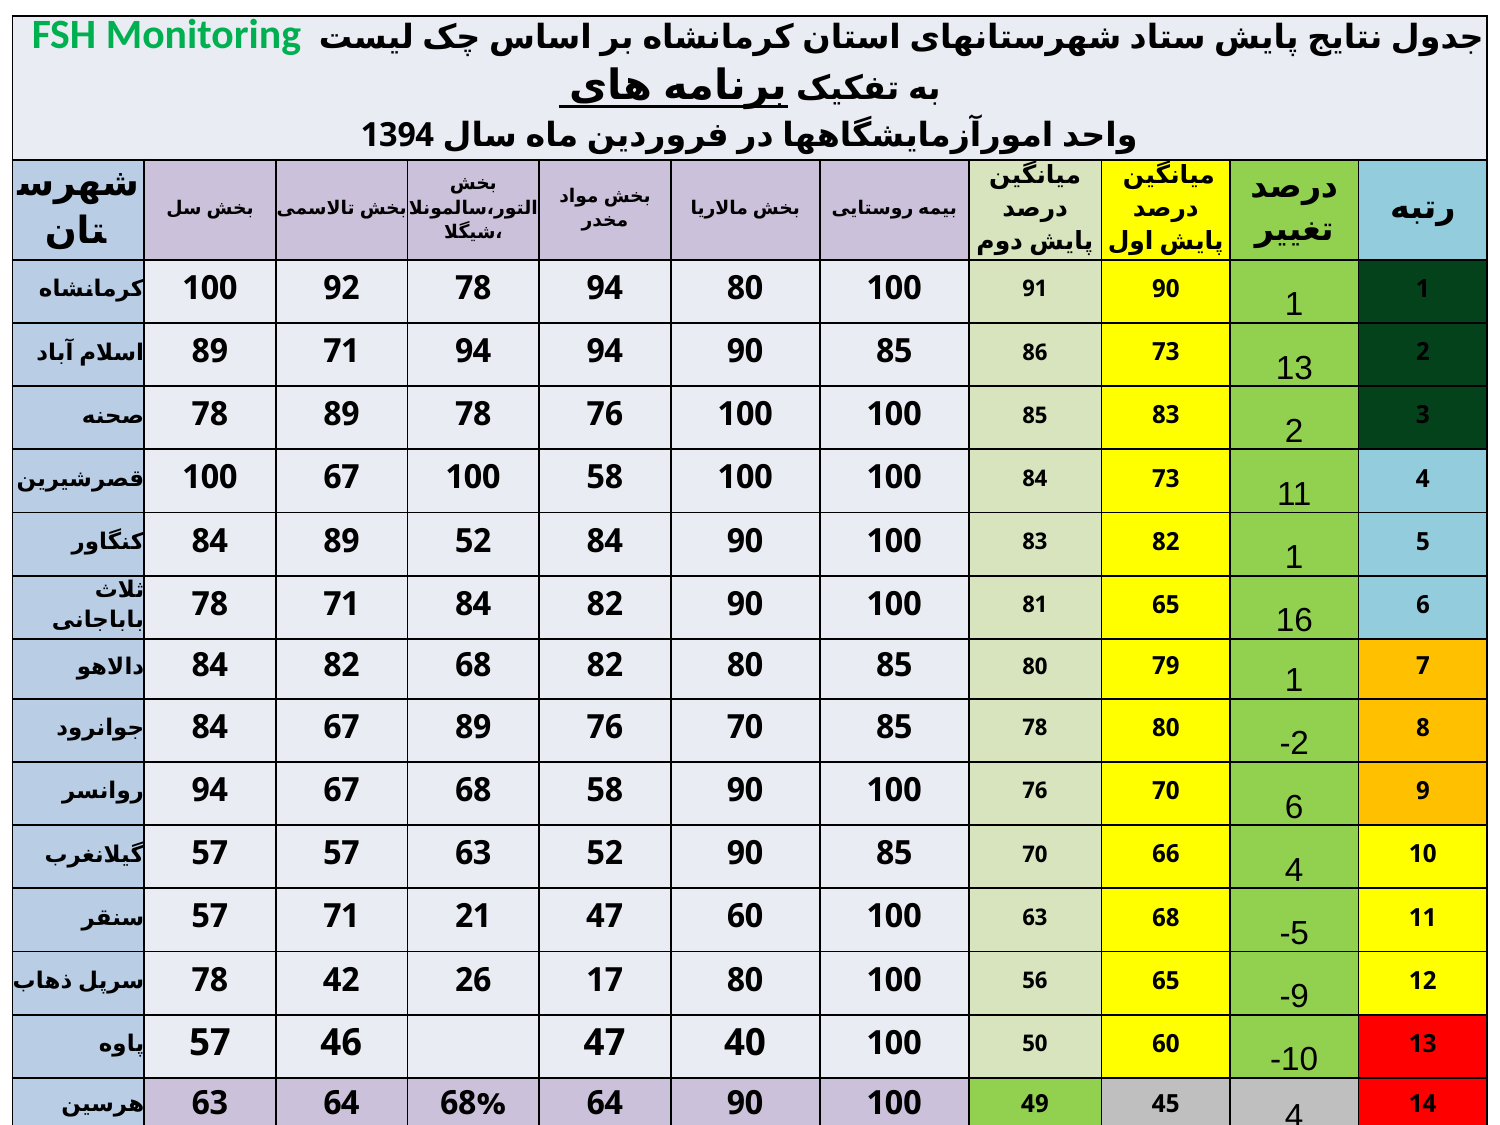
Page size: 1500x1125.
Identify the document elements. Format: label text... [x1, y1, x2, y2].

table_cell 90 [672, 324, 819, 385]
table_cell 78 [970, 700, 1101, 761]
table_cell 60 [1102, 1016, 1229, 1077]
table_cell 89 [145, 324, 275, 385]
table_cell جوانرود [13, 700, 143, 761]
table_cell 83 [1102, 387, 1229, 448]
table_cell 94 [408, 324, 538, 385]
table_cell 63 [970, 889, 1101, 951]
table_cell 1 [1231, 513, 1358, 575]
table_cell هرسین [13, 1079, 143, 1125]
table_cell 13 [1359, 1016, 1486, 1077]
table_cell 68 [1102, 889, 1229, 951]
table_cell 89 [277, 387, 407, 448]
table_cell 57 [145, 889, 275, 951]
table_cell 10 [1359, 826, 1486, 887]
table_cell بخش مواد مخدر [540, 161, 670, 259]
table_cell 58 [540, 450, 670, 512]
table_cell 2 [1231, 387, 1358, 448]
table_cell 90 [672, 513, 819, 575]
table_cell 82 [540, 640, 670, 698]
table_cell 100 [821, 952, 968, 1014]
table_cell شهرستان [13, 161, 143, 259]
table_cell 85 [970, 387, 1101, 448]
table_cell 100 [821, 1016, 968, 1077]
table_cell 46 [277, 1016, 407, 1077]
table_cell 16 [1231, 577, 1358, 638]
table_cell 9 [1359, 763, 1486, 824]
table_cell 47 [540, 1016, 670, 1077]
table_cell 83 [970, 513, 1101, 575]
table_cell 58 [540, 763, 670, 824]
table_cell 85 [821, 324, 968, 385]
table_cell 66 [1102, 826, 1229, 887]
table_cell 80 [1102, 700, 1229, 761]
table_cell 73 [1102, 450, 1229, 512]
table_cell [408, 1016, 538, 1077]
table_cell رتبه [1359, 161, 1486, 259]
table_cell 67 [277, 450, 407, 512]
table_cell -5 [1231, 889, 1358, 951]
table_cell میانگین درصد پایش اول [1102, 161, 1229, 259]
table_cell 80 [672, 952, 819, 1014]
table_cell -10 [1231, 1016, 1358, 1077]
table_cell 100 [821, 577, 968, 638]
table_cell 84 [408, 577, 538, 638]
table_cell 84 [540, 513, 670, 575]
table_cell 78 [145, 577, 275, 638]
table_cell بخش مالاریا [672, 161, 819, 259]
table_cell 1 [1231, 640, 1358, 698]
table_cell 52 [540, 826, 670, 887]
table_cell بخش تالاسمی [277, 161, 407, 259]
table_cell 84 [145, 513, 275, 575]
table_cell 70 [970, 826, 1101, 887]
table_cell 79 [1102, 640, 1229, 698]
table_cell 90 [672, 577, 819, 638]
table_cell 57 [145, 1016, 275, 1077]
table_cell 100 [672, 387, 819, 448]
table_cell 84 [145, 640, 275, 698]
table_cell 57 [145, 826, 275, 887]
table_cell 42 [277, 952, 407, 1014]
table_cell کنگاور [13, 513, 143, 575]
table_cell 64 [277, 1079, 407, 1125]
table_cell -2 [1231, 700, 1358, 761]
table_cell 81 [970, 577, 1101, 638]
table_cell 47 [540, 889, 670, 951]
table_cell 91 [970, 261, 1101, 322]
table_cell 82 [277, 640, 407, 698]
table_cell 84 [970, 450, 1101, 512]
table_cell قصرشیرین [13, 450, 143, 512]
table_cell 56 [970, 952, 1101, 1014]
table_cell 84 [145, 700, 275, 761]
table_cell 80 [970, 640, 1101, 698]
table_cell 21 [408, 889, 538, 951]
table_cell بخش التور،سالمونلا ،شیگلا [408, 161, 538, 259]
table_cell 100 [821, 763, 968, 824]
table_cell اسلام آباد [13, 324, 143, 385]
table_cell 80 [672, 261, 819, 322]
table_cell 7 [1359, 640, 1486, 698]
table_cell -9 [1231, 952, 1358, 1014]
table_cell درصد تغییر [1231, 161, 1358, 259]
table_cell 63 [408, 826, 538, 887]
table_cell 67 [277, 763, 407, 824]
table_cell میانگین درصد پایش دوم [970, 161, 1101, 259]
table_cell 100 [408, 450, 538, 512]
table_cell 49 [970, 1079, 1101, 1125]
table_cell 5 [1359, 513, 1486, 575]
table_cell 94 [540, 261, 670, 322]
table_cell 64 [540, 1079, 670, 1125]
table_cell 100 [821, 889, 968, 951]
table_cell 2 [1359, 324, 1486, 385]
table_cell 71 [277, 577, 407, 638]
table_cell 90 [672, 1079, 819, 1125]
table_cell 76 [970, 763, 1101, 824]
table_cell کرمانشاه [13, 261, 143, 322]
table_cell 11 [1231, 450, 1358, 512]
table_cell 71 [277, 324, 407, 385]
table_cell پاوه [13, 1016, 143, 1077]
table_cell 89 [277, 513, 407, 575]
table_cell 11 [1359, 889, 1486, 951]
table_cell 94 [540, 324, 670, 385]
table_cell 71 [277, 889, 407, 951]
table_cell 76 [540, 387, 670, 448]
table_cell 6 [1359, 577, 1486, 638]
table_cell 78 [145, 952, 275, 1014]
table_cell 90 [672, 763, 819, 824]
table_cell 100 [821, 513, 968, 575]
table_cell 85 [821, 640, 968, 698]
table_cell 26 [408, 952, 538, 1014]
table_cell سنقر [13, 889, 143, 951]
table_cell 82 [540, 577, 670, 638]
table_cell 1 [1359, 261, 1486, 322]
table_cell 68 [408, 763, 538, 824]
table_cell 82 [1102, 513, 1229, 575]
table_cell 78 [408, 387, 538, 448]
table_cell 100 [821, 1079, 968, 1125]
table_cell 100 [145, 450, 275, 512]
table_cell 40 [672, 1016, 819, 1077]
table_cell 70 [672, 700, 819, 761]
table_cell 90 [672, 826, 819, 887]
table_cell صحنه [13, 387, 143, 448]
table_cell 100 [672, 450, 819, 512]
table_cell ثلاث باباجانی [13, 577, 143, 638]
table_cell گیلانغرب [13, 826, 143, 887]
table_cell بیمه روستایی [821, 161, 968, 259]
table_cell 76 [540, 700, 670, 761]
table_cell 100 [821, 387, 968, 448]
table_cell 6 [1231, 763, 1358, 824]
table_cell 12 [1359, 952, 1486, 1014]
table_cell 100 [821, 450, 968, 512]
table_cell 89 [408, 700, 538, 761]
table_cell 80 [672, 640, 819, 698]
table_cell 14 [1359, 1079, 1486, 1125]
table_cell 65 [1102, 952, 1229, 1014]
table_cell 17 [540, 952, 670, 1014]
table_cell 4 [1359, 450, 1486, 512]
table_cell 57 [277, 826, 407, 887]
table_cell 63 [145, 1079, 275, 1125]
table_cell 78 [145, 387, 275, 448]
table_cell 100 [145, 261, 275, 322]
table_cell 70 [1102, 763, 1229, 824]
table_cell 78 [408, 261, 538, 322]
table_cell 73 [1102, 324, 1229, 385]
table_cell دالاهو [13, 640, 143, 698]
table_cell 85 [821, 826, 968, 887]
table_cell روانسر [13, 763, 143, 824]
table_cell 92 [277, 261, 407, 322]
table_cell 45 [1102, 1079, 1229, 1125]
table_cell 90 [1102, 261, 1229, 322]
table_cell 4 [1231, 826, 1358, 887]
table_cell 86 [970, 324, 1101, 385]
table_cell 65 [1102, 577, 1229, 638]
table_cell سرپل ذهاب [13, 952, 143, 1014]
table_cell بخش سل [145, 161, 275, 259]
table_cell 68 [408, 640, 538, 698]
table_cell 94 [145, 763, 275, 824]
table_cell 3 [1359, 387, 1486, 448]
table_cell 8 [1359, 700, 1486, 761]
table_cell 50 [970, 1016, 1101, 1077]
table_cell 100 [821, 261, 968, 322]
table_cell 67 [277, 700, 407, 761]
table_cell 68% [408, 1079, 538, 1125]
table_header جدول نتایج پایش ستاد شهرستانهای استان کرمانشاه بر اساس چک لیست FSH Monitoring به تفکیک برنامه های واحد امورآزمایشگاهها در فروردین ماه سال 1394 [13, 17, 1486, 159]
table_cell 1 [1231, 261, 1358, 322]
table_cell 85 [821, 700, 968, 761]
table_cell 13 [1231, 324, 1358, 385]
table_cell 60 [672, 889, 819, 951]
table_cell 52 [408, 513, 538, 575]
table_cell 4 [1231, 1079, 1358, 1125]
